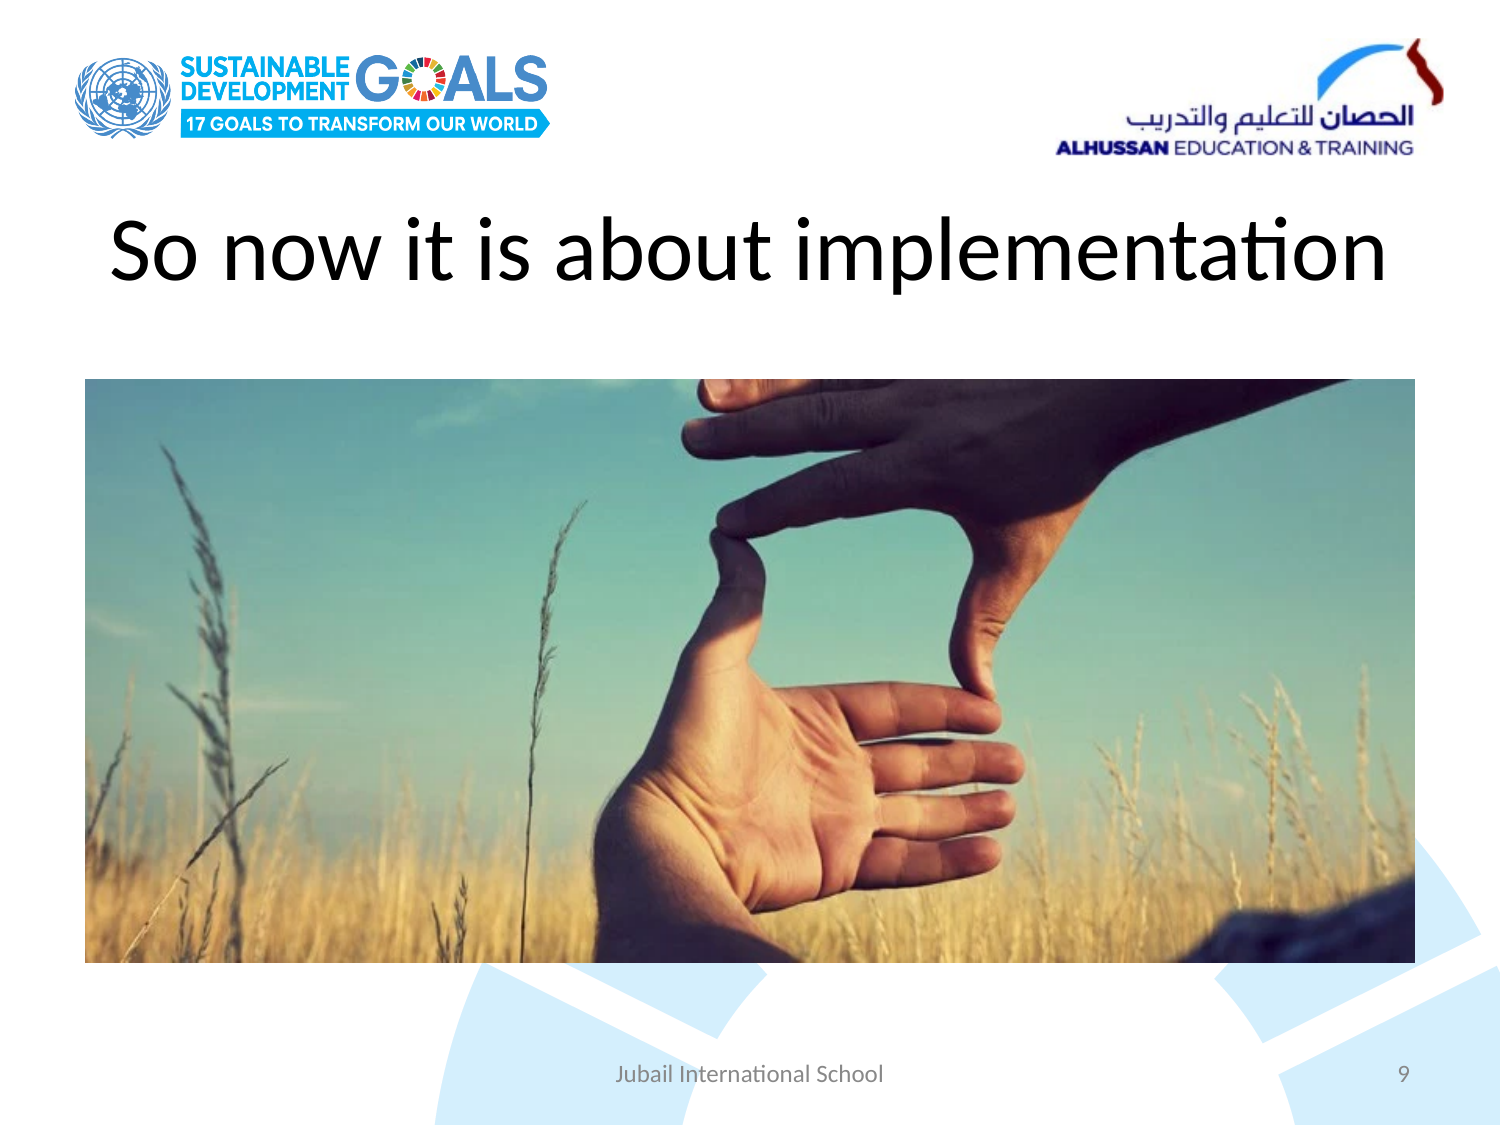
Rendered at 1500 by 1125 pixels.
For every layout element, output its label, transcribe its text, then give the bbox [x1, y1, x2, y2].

picture [415, 117, 419, 130]
picture [254, 117, 260, 130]
picture [279, 117, 287, 130]
picture [516, 118, 523, 130]
picture [394, 117, 403, 130]
picture [490, 117, 502, 130]
picture [358, 117, 367, 130]
picture [380, 117, 391, 130]
picture [427, 117, 439, 129]
picture [332, 117, 341, 130]
picture [75, 55, 550, 139]
picture [471, 117, 478, 130]
picture [309, 117, 317, 130]
picture [505, 117, 513, 130]
picture [240, 117, 251, 130]
footer Jubail International School [512, 1042, 988, 1103]
picture [406, 117, 411, 130]
picture [290, 117, 302, 130]
title So now it is about implementation [75, 149, 1425, 338]
picture [370, 117, 377, 130]
picture [226, 117, 238, 129]
slide_number 9 [1074, 1042, 1425, 1103]
picture [526, 117, 536, 130]
picture [211, 117, 222, 130]
picture [456, 117, 464, 130]
picture [85, 379, 1500, 1125]
picture [263, 117, 271, 130]
picture [345, 117, 355, 130]
picture [1037, 36, 1462, 163]
picture [320, 117, 329, 130]
